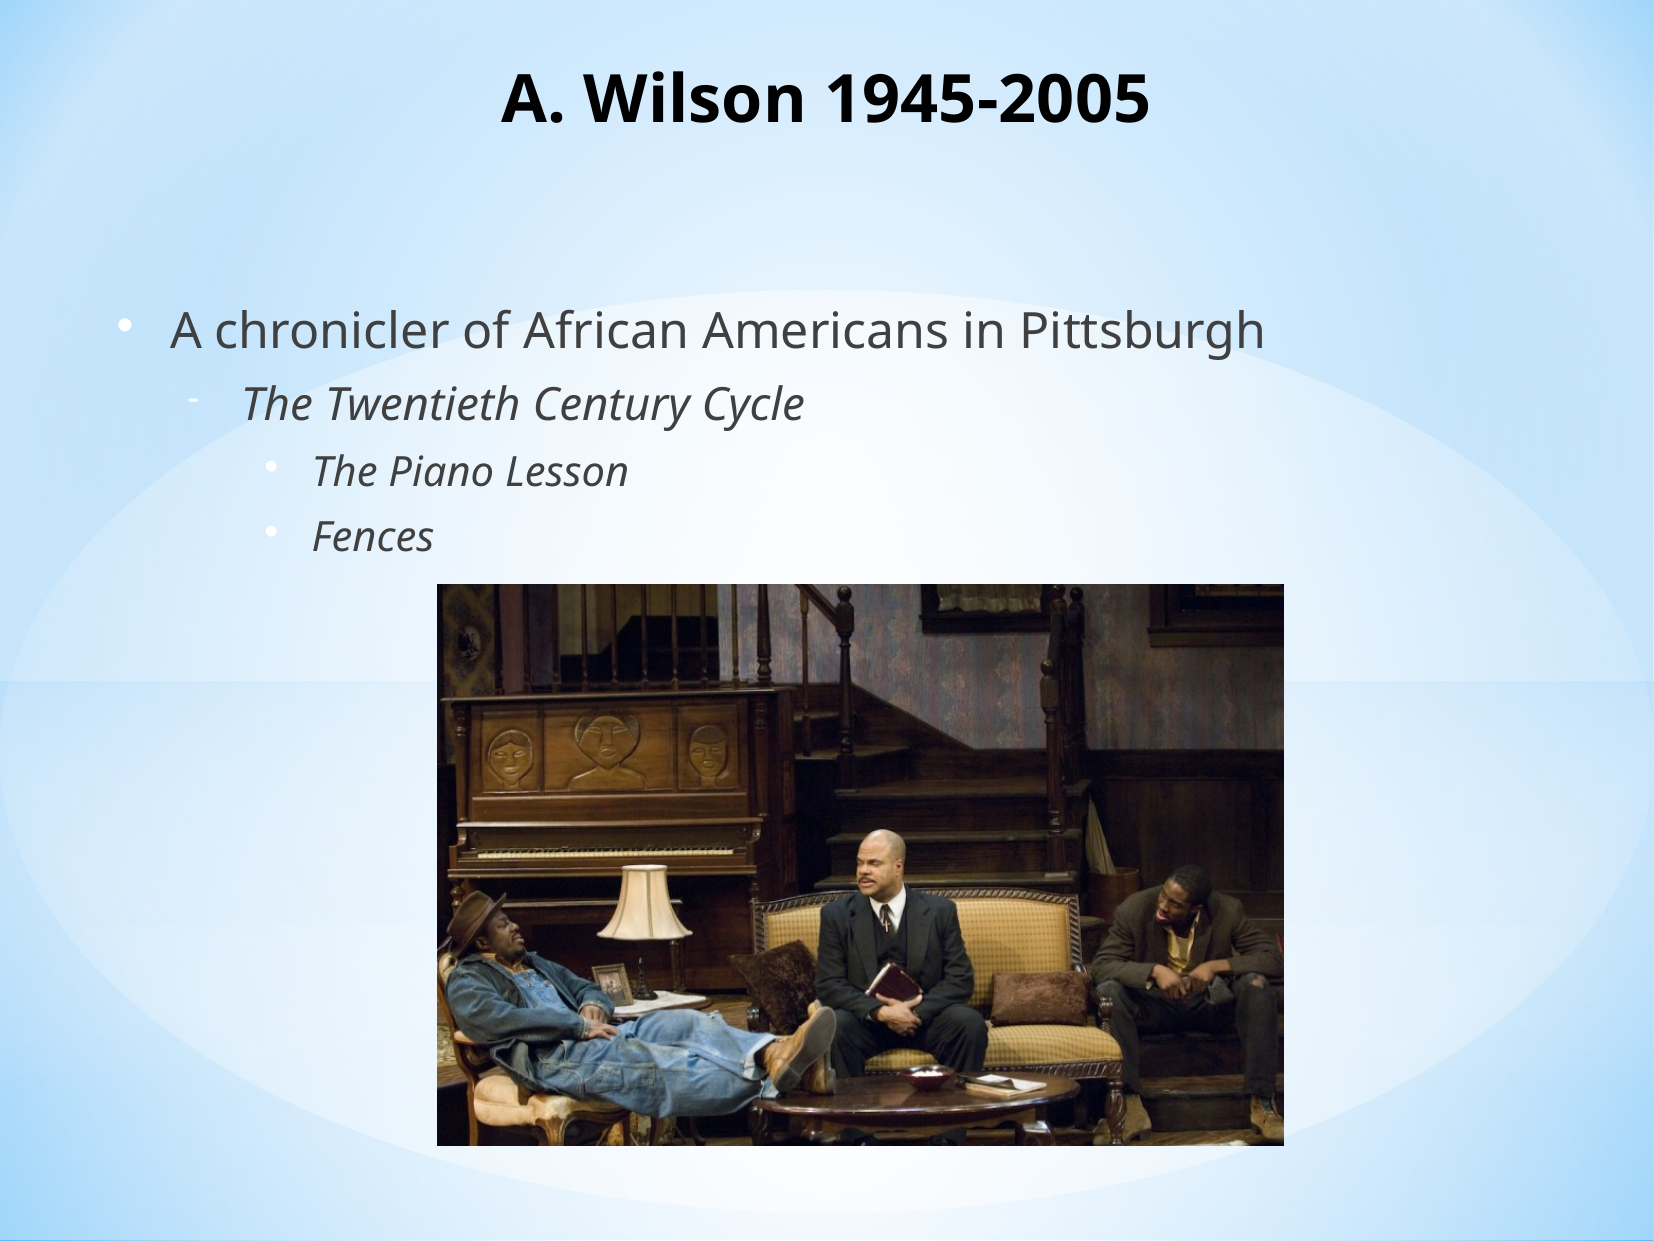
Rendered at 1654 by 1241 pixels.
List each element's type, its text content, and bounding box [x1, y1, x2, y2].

list A chronicler of African Americans in Pittsburgh The Twentieth Century Cycle The Piano Lesson Fences [82, 290, 1538, 1241]
picture [436, 584, 1284, 1146]
title A. Wilson 1945-2005 [389, 49, 1264, 205]
